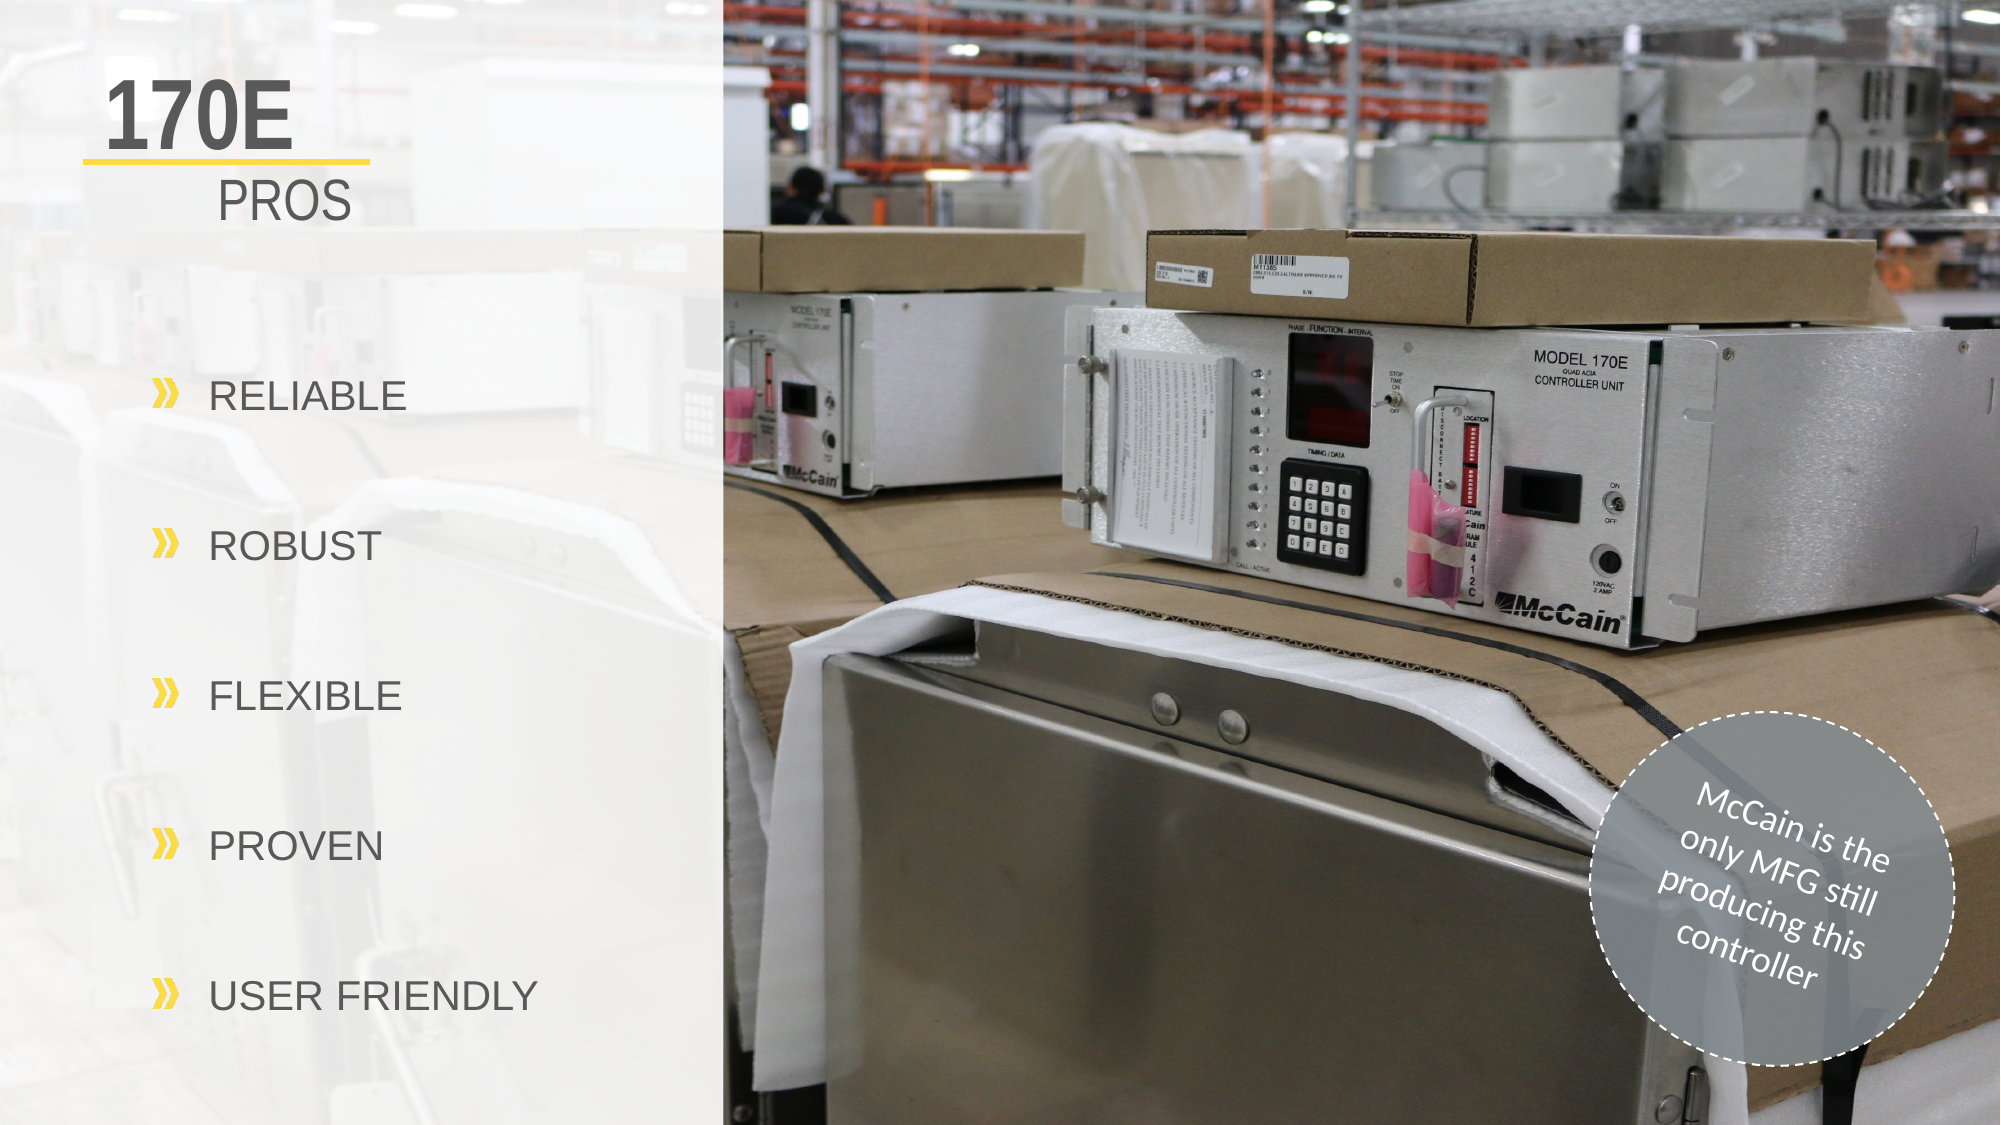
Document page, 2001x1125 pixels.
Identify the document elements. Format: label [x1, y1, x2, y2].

list [0, 0, 2000, 1125]
text_box [82, 41, 371, 241]
